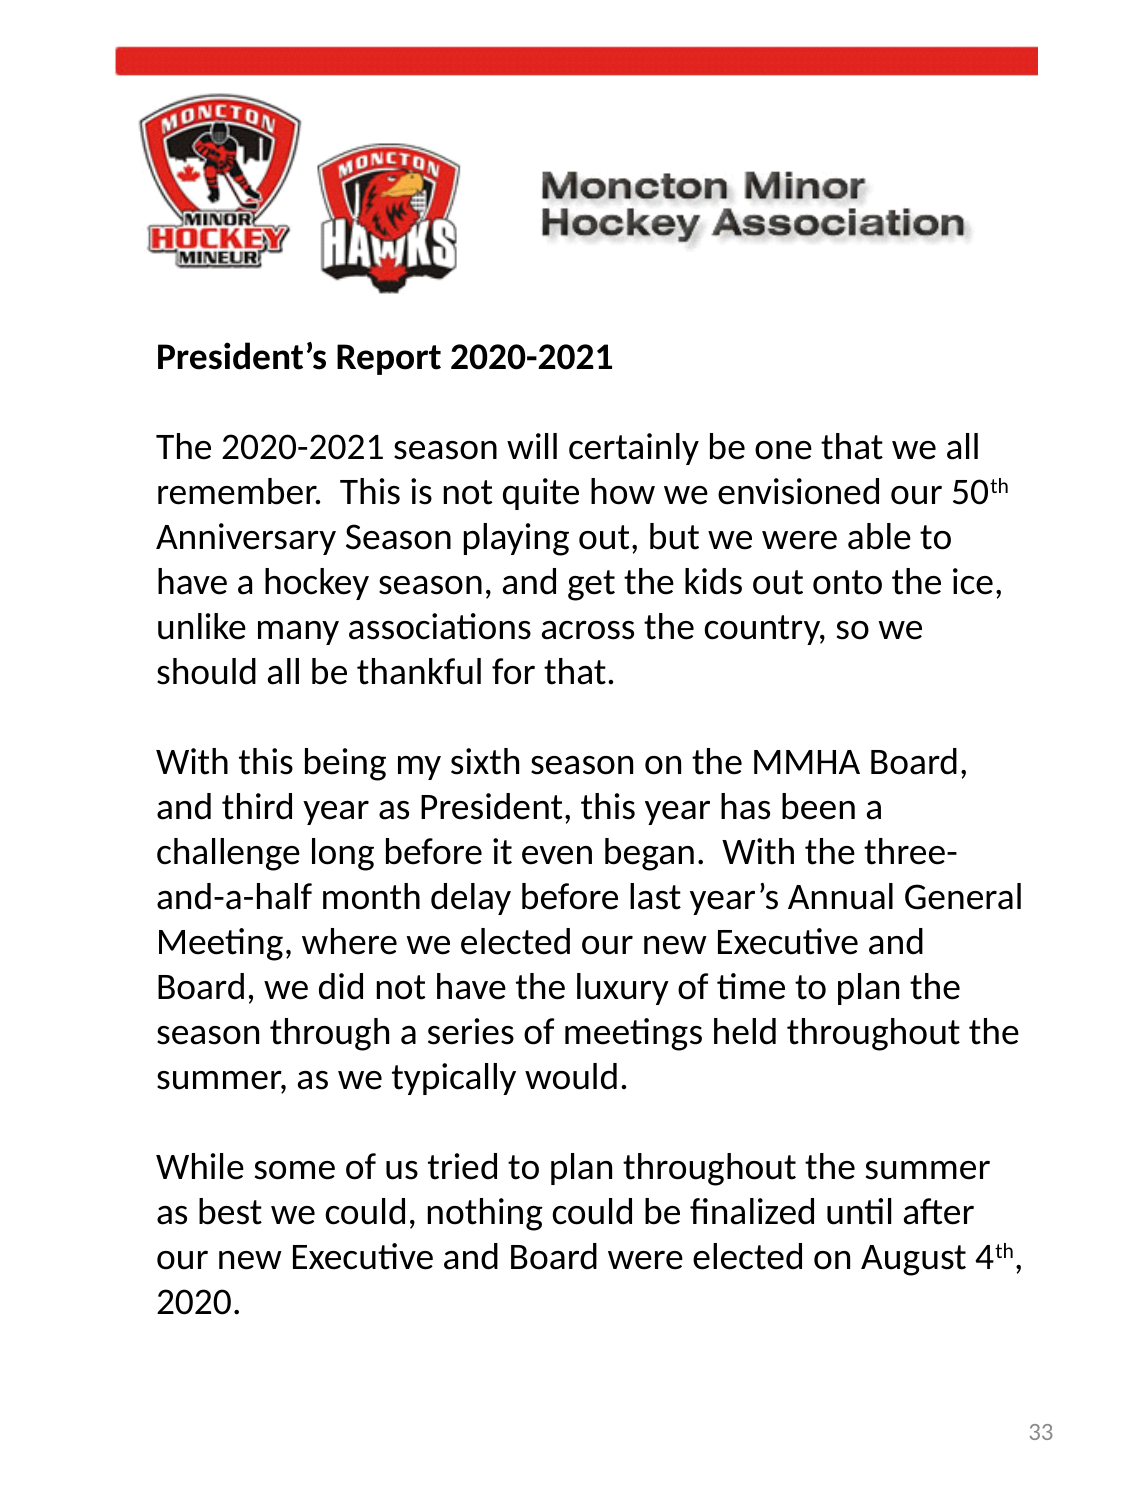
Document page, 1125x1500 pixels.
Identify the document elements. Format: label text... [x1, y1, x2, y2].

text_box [101, 0, 1038, 302]
slide_number 33 [806, 1390, 1069, 1471]
text_box President’s Report 2020-2021 The 2020-2021 season will certainly be one that we all remember. This is not quite how we envisioned our 50th Anniversary Season playing out, but we were able to have a hockey season, and get the kids out onto the ice, unlike many associations across the country, so we should all be thankful for that. With this being my sixth season on the MMHA Board, and third year as President, this year has been a challenge long before it even began. With the three-and-a-half month delay before last year’s Annual General Meeting, where we elected our new Executive and Board, we did not have the luxury of time to plan the season through a series of meetings held throughout the summer, as we typically would. While some of us tried to plan throughout the summer as best we could, nothing could be finalized until after our new Executive and Board were elected on August 4th, 2020. [141, 324, 1040, 1330]
